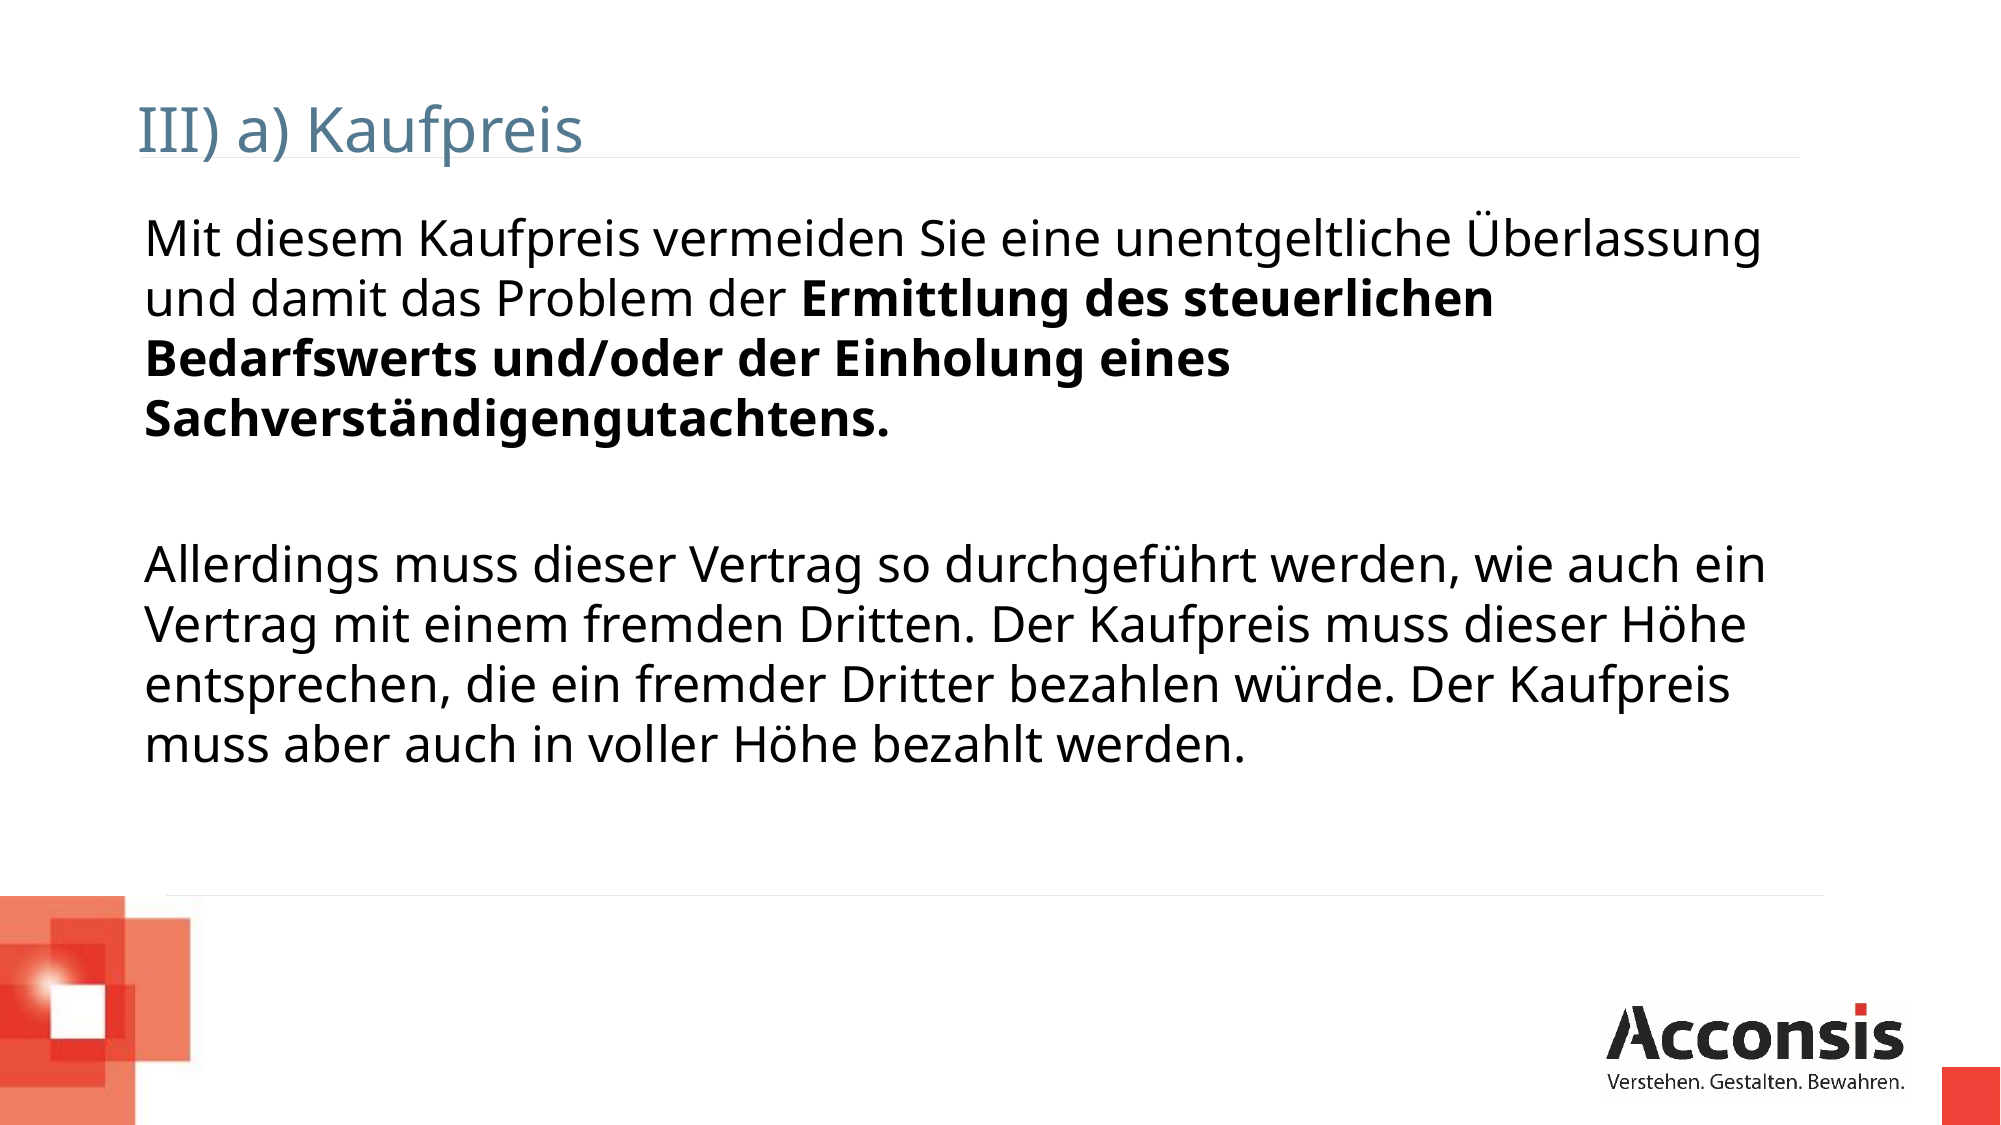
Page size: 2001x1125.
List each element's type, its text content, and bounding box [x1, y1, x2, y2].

picture [1942, 1067, 2001, 1125]
text_box Mit diesem Kaufpreis vermeiden Sie eine unentgeltliche Überlassung und damit das Problem der Ermittlung des steuerlichen Bedarfswerts und/oder der Einholung eines Sachverständigengutachtens. Allerdings muss dieser Vertrag so durchgeführt werden, wie auch ein Vertrag mit einem fremden Dritten. Der Kaufpreis muss dieser Höhe entsprechen, die ein fremder Dritter bezahlen würde. Der Kaufpreis muss aber auch in voller Höhe bezahlt werden. [130, 199, 1788, 780]
picture [1602, 1000, 1912, 1104]
text_box III) a) Kaufpreis [122, 39, 1956, 158]
picture [0, 896, 310, 1125]
